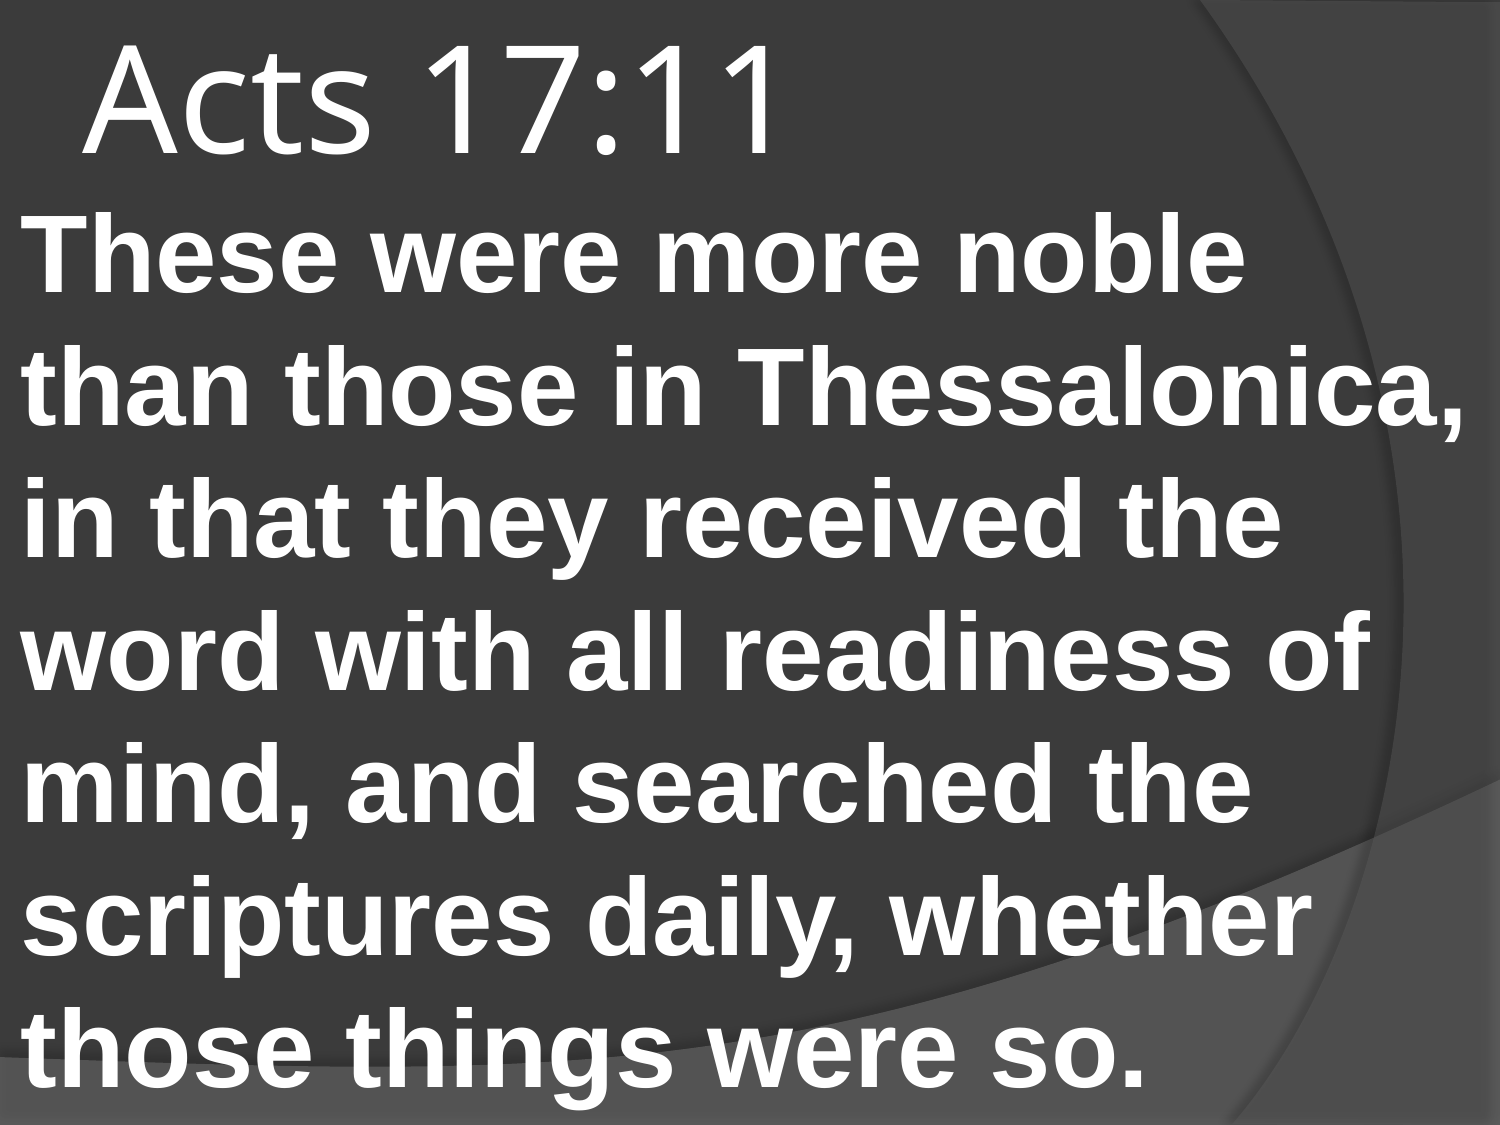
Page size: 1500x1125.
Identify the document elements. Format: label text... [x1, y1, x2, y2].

title Acts 17:11 [75, 0, 1300, 174]
list These were more noble than those in Thessalonica, in that they received the word with all readiness of mind, and searched the scriptures daily, whether those things were so. [0, 174, 1488, 1125]
